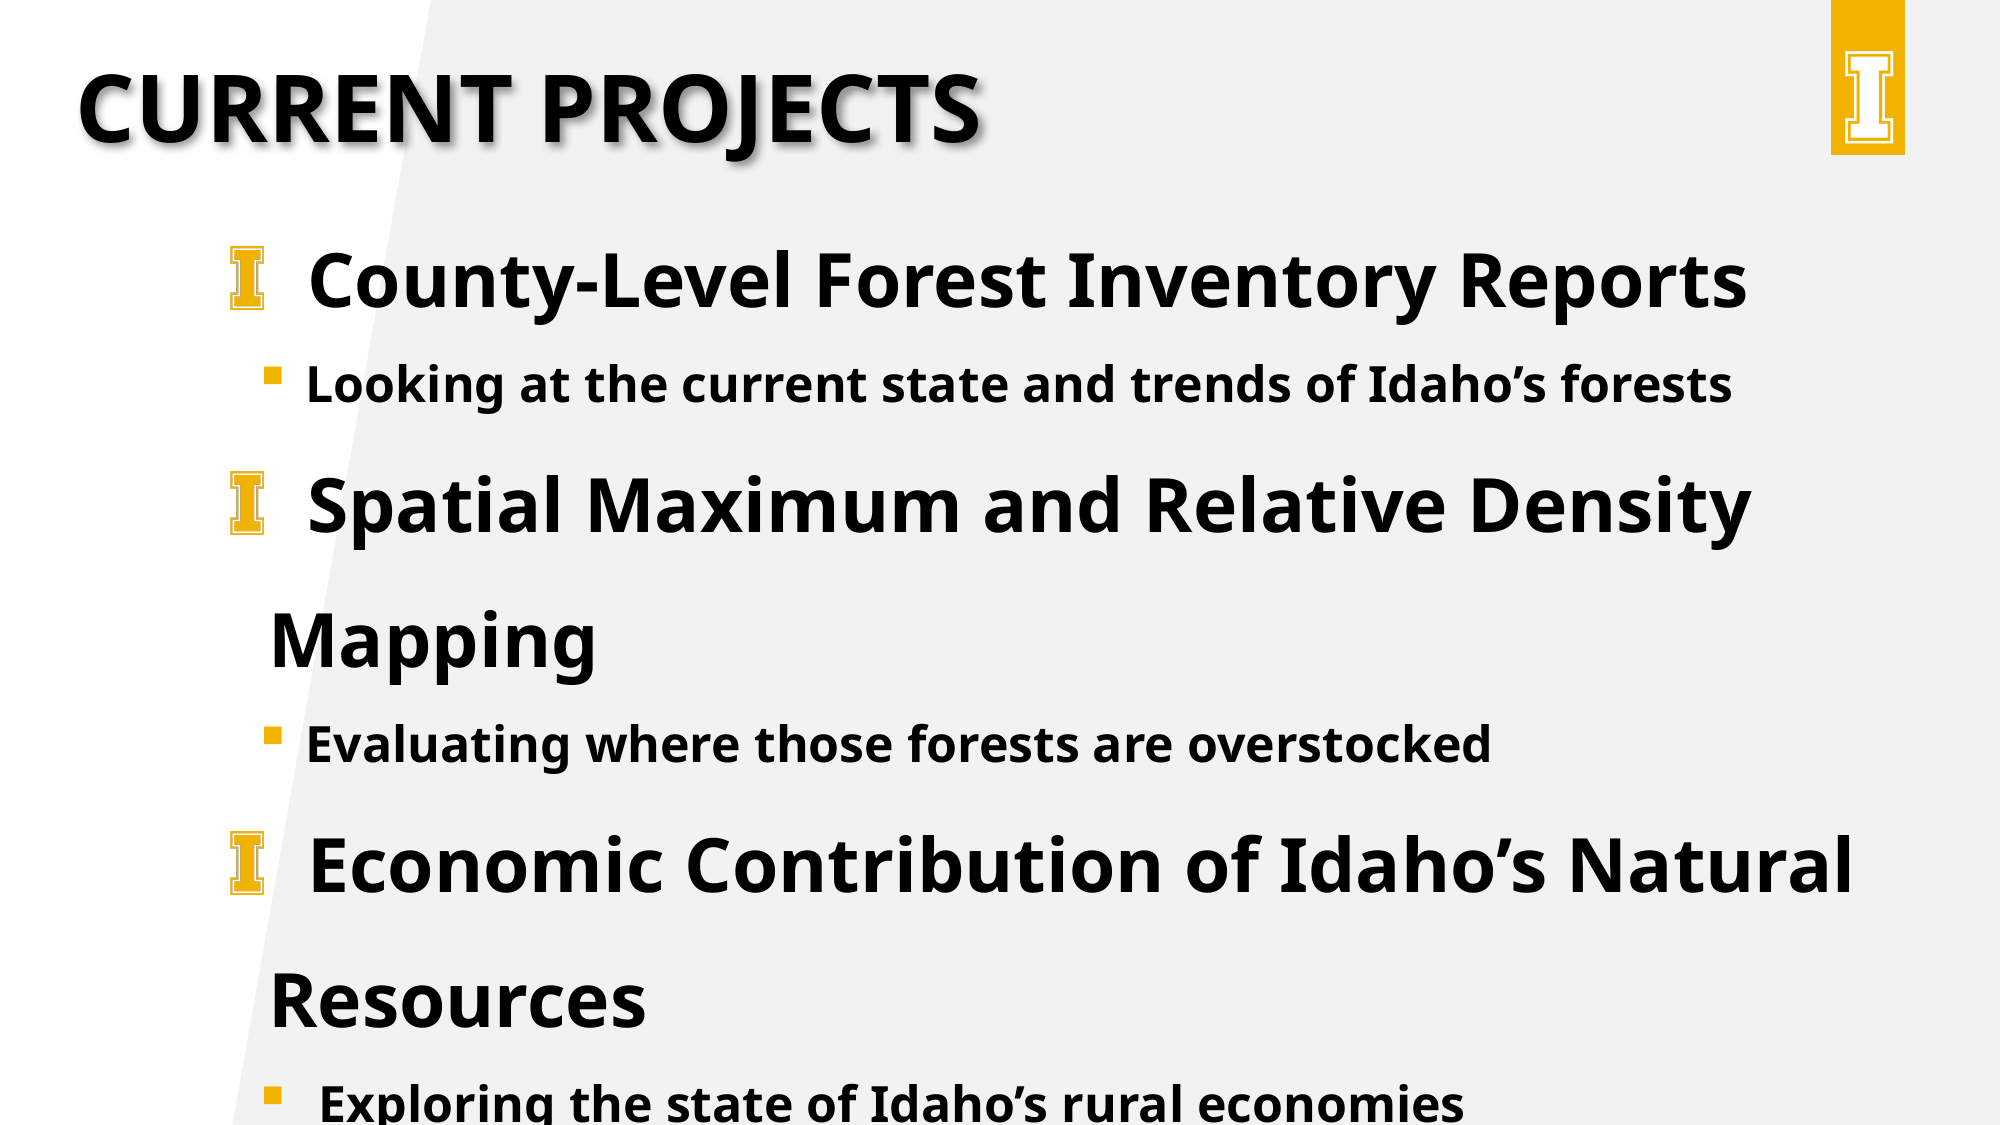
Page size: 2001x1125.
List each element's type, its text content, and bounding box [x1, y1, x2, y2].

text_box Current Projects [75, 0, 1876, 161]
picture [230, 471, 264, 535]
picture [230, 246, 264, 310]
picture [230, 831, 264, 895]
list County-Level Forest Inventory Reports Looking at the current state and trends of Idaho’s forests Spatial Maximum and Relative Density Mapping Evaluating where those forests are overstocked Economic Contribution of Idaho’s Natural Resources Exploring the state of Idaho’s rural economies Forest Carbon Offset Market Participation Looking for opportunities to contribute to mitigation efforts [230, 187, 1987, 1125]
